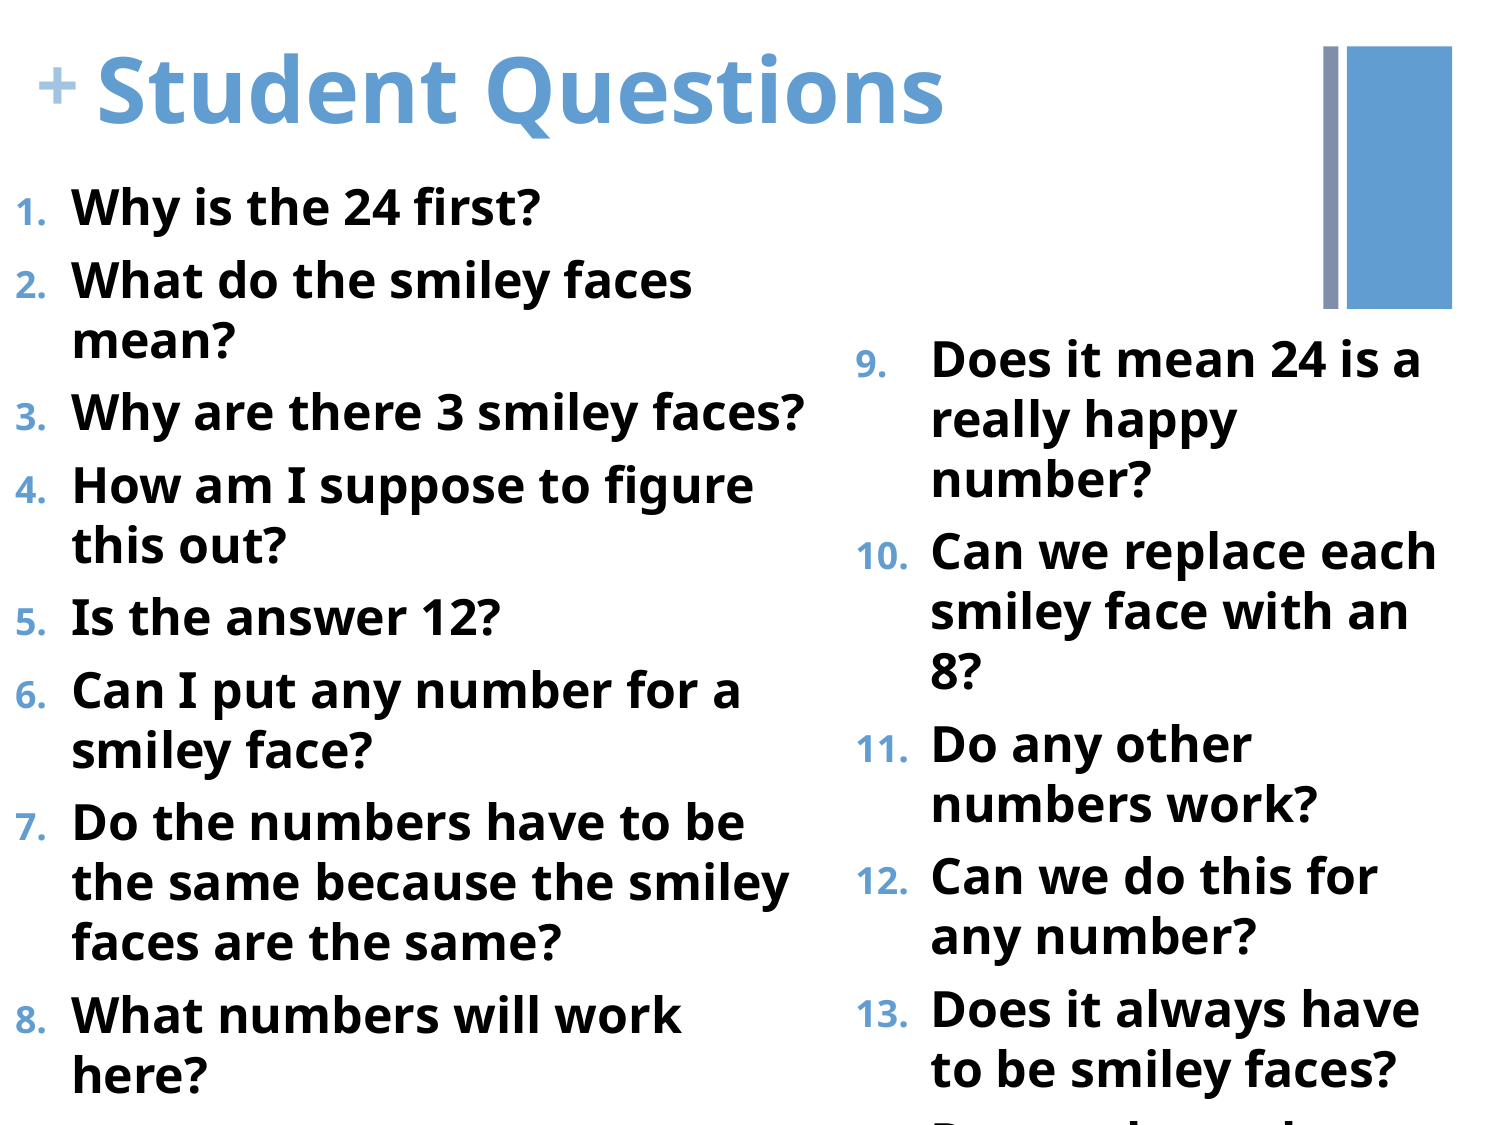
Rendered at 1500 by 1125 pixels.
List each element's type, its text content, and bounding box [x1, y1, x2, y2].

title Student Questions [81, 24, 1322, 208]
list Why is the 24 first? What do the smiley faces mean? Why are there 3 smiley faces? How am I suppose to figure this out? Is the answer 12? Can I put any number for a smiley face? Do the numbers have to be the same because the smiley faces are the same? What numbers will work here? [0, 168, 841, 896]
text_box Does it mean 24 is a really happy number? Can we replace each smiley face with an 8? Do any other numbers work? Can we do this for any number? Does it always have to be smiley faces? Do we always have to use three things? [840, 319, 1480, 1125]
